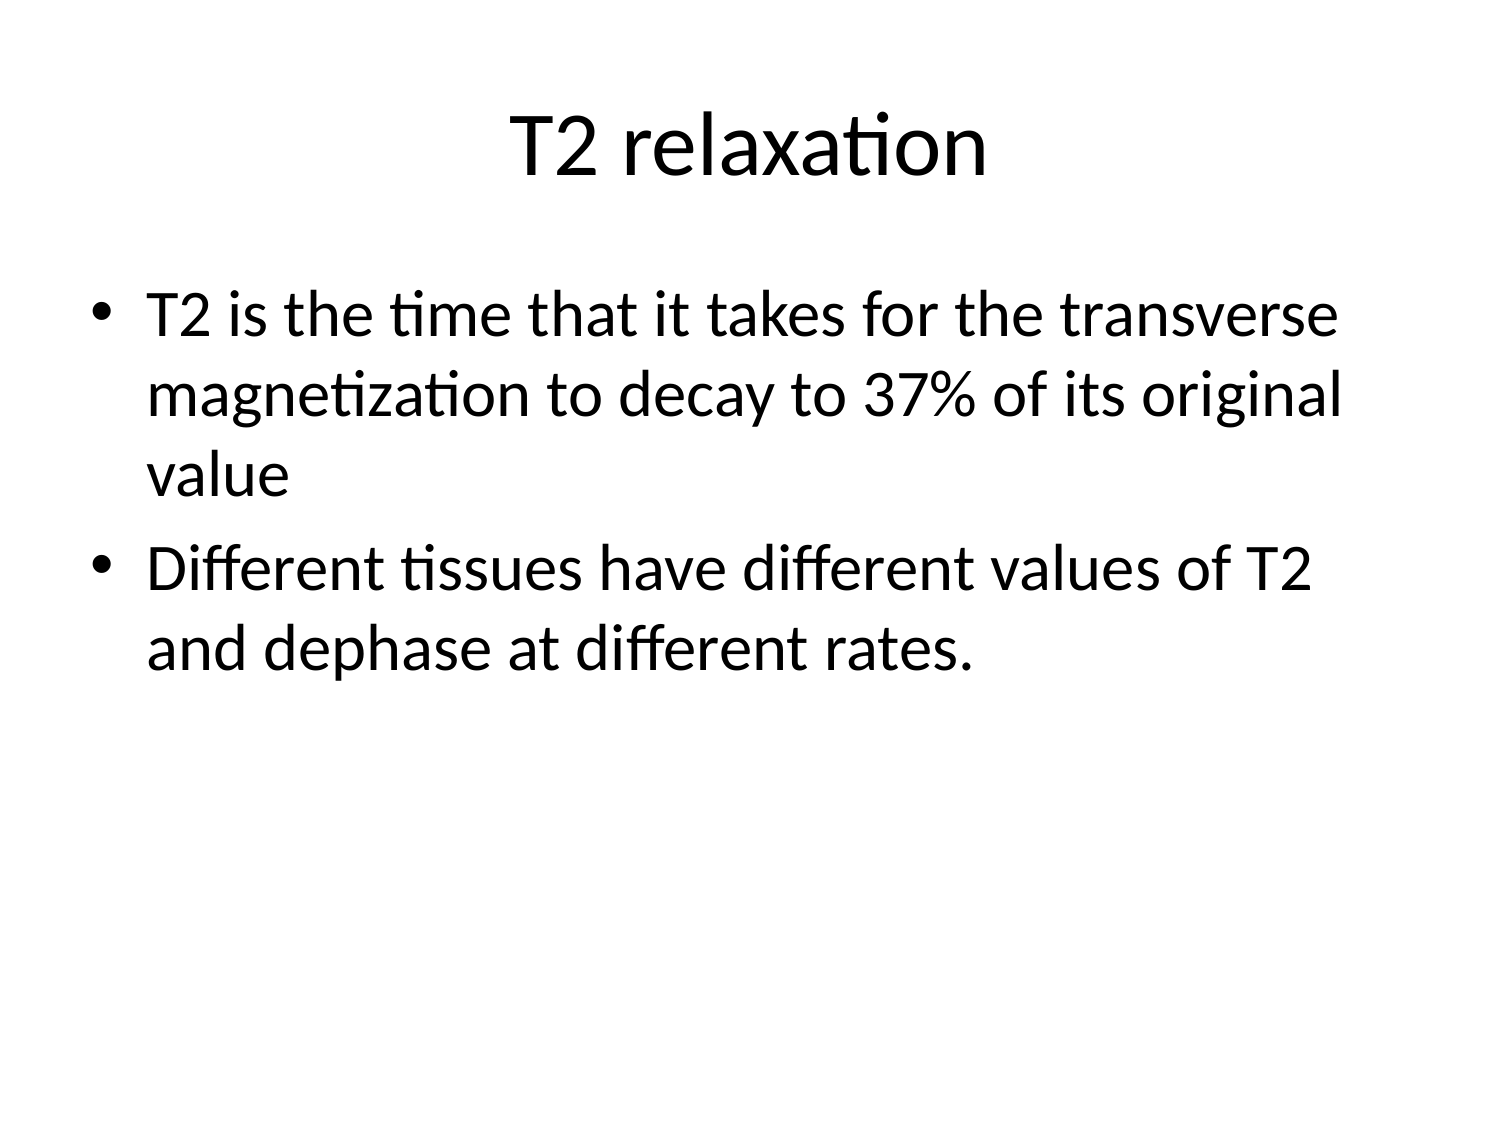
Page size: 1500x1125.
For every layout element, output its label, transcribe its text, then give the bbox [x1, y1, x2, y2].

title T2 relaxation [75, 45, 1425, 233]
list T2 is the time that it takes for the transverse magnetization to decay to 37% of its original value Different tissues have different values of T2 and dephase at different rates. [75, 262, 1425, 1005]
